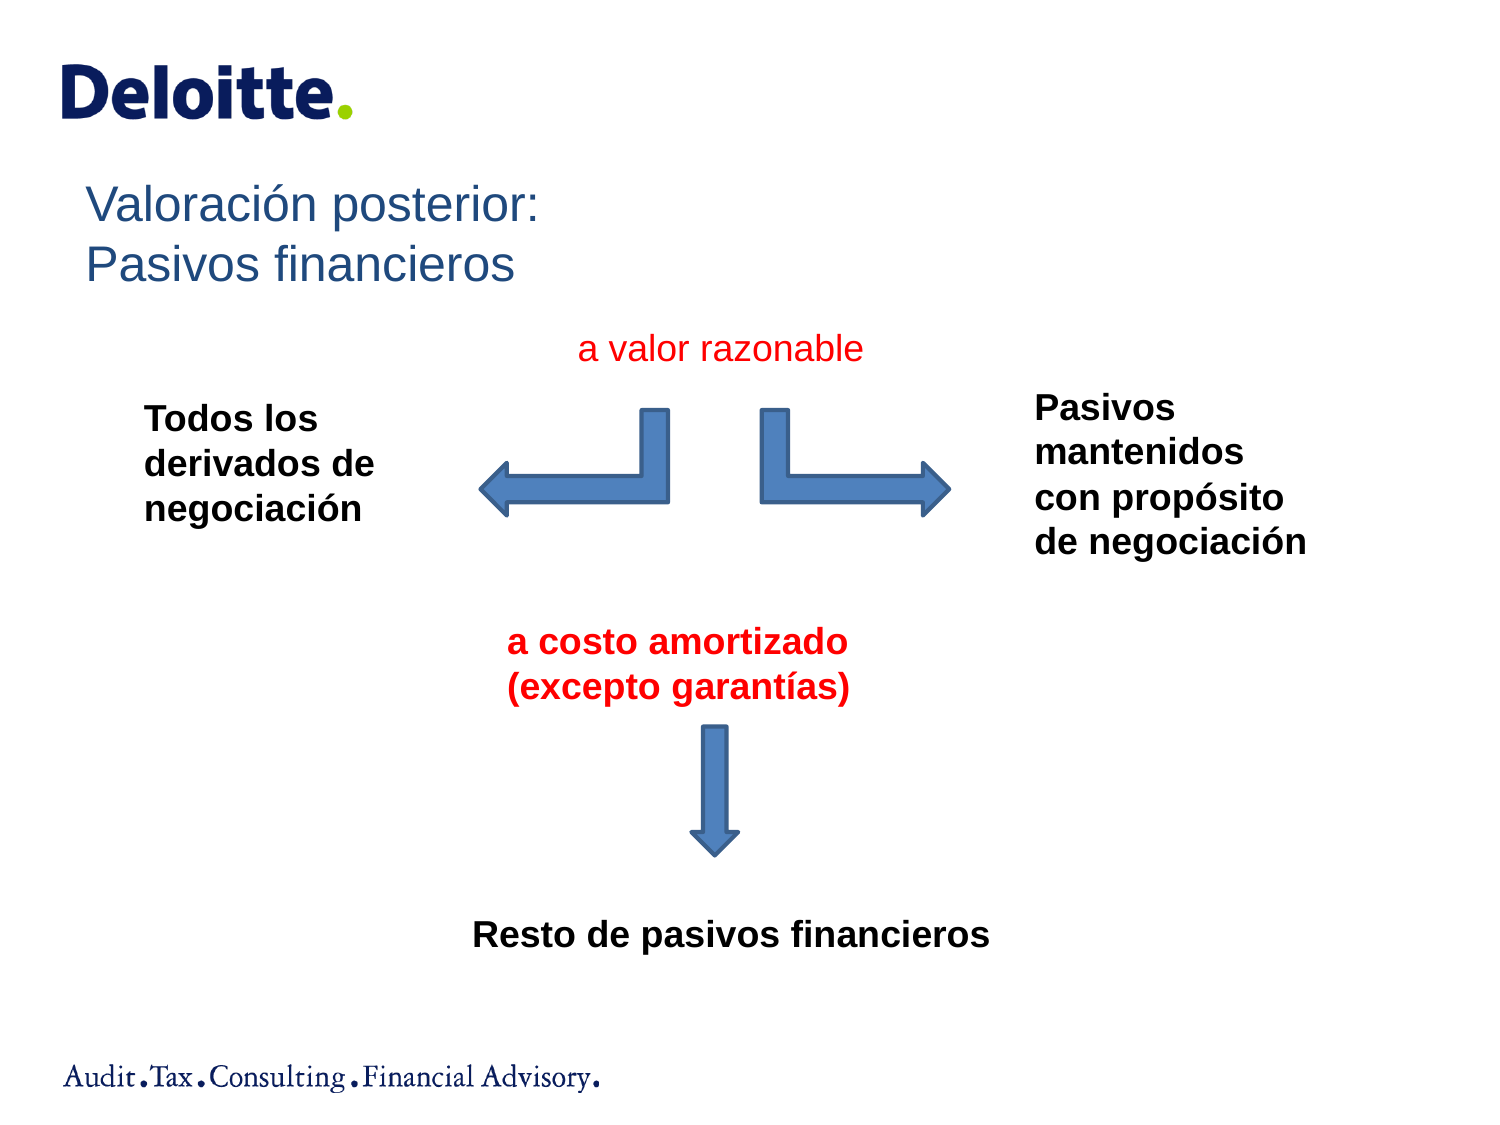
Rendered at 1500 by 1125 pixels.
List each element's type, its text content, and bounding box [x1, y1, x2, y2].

text_box Todos los derivados de negociación [128, 386, 422, 537]
picture [62, 1064, 599, 1093]
text_box Valoración posterior: Pasivos financieros [70, 163, 1383, 299]
text_box [759, 407, 952, 518]
text_box Resto de pasivos financieros [457, 902, 1008, 963]
picture [58, 61, 355, 122]
text_box Pasivos mantenidos con propósito de negociación [1019, 374, 1336, 570]
text_box [689, 724, 741, 858]
text_box a valor razonable [562, 316, 914, 377]
text_box a costo amortizado (excepto garantías) [492, 609, 891, 715]
text_box [478, 407, 671, 518]
